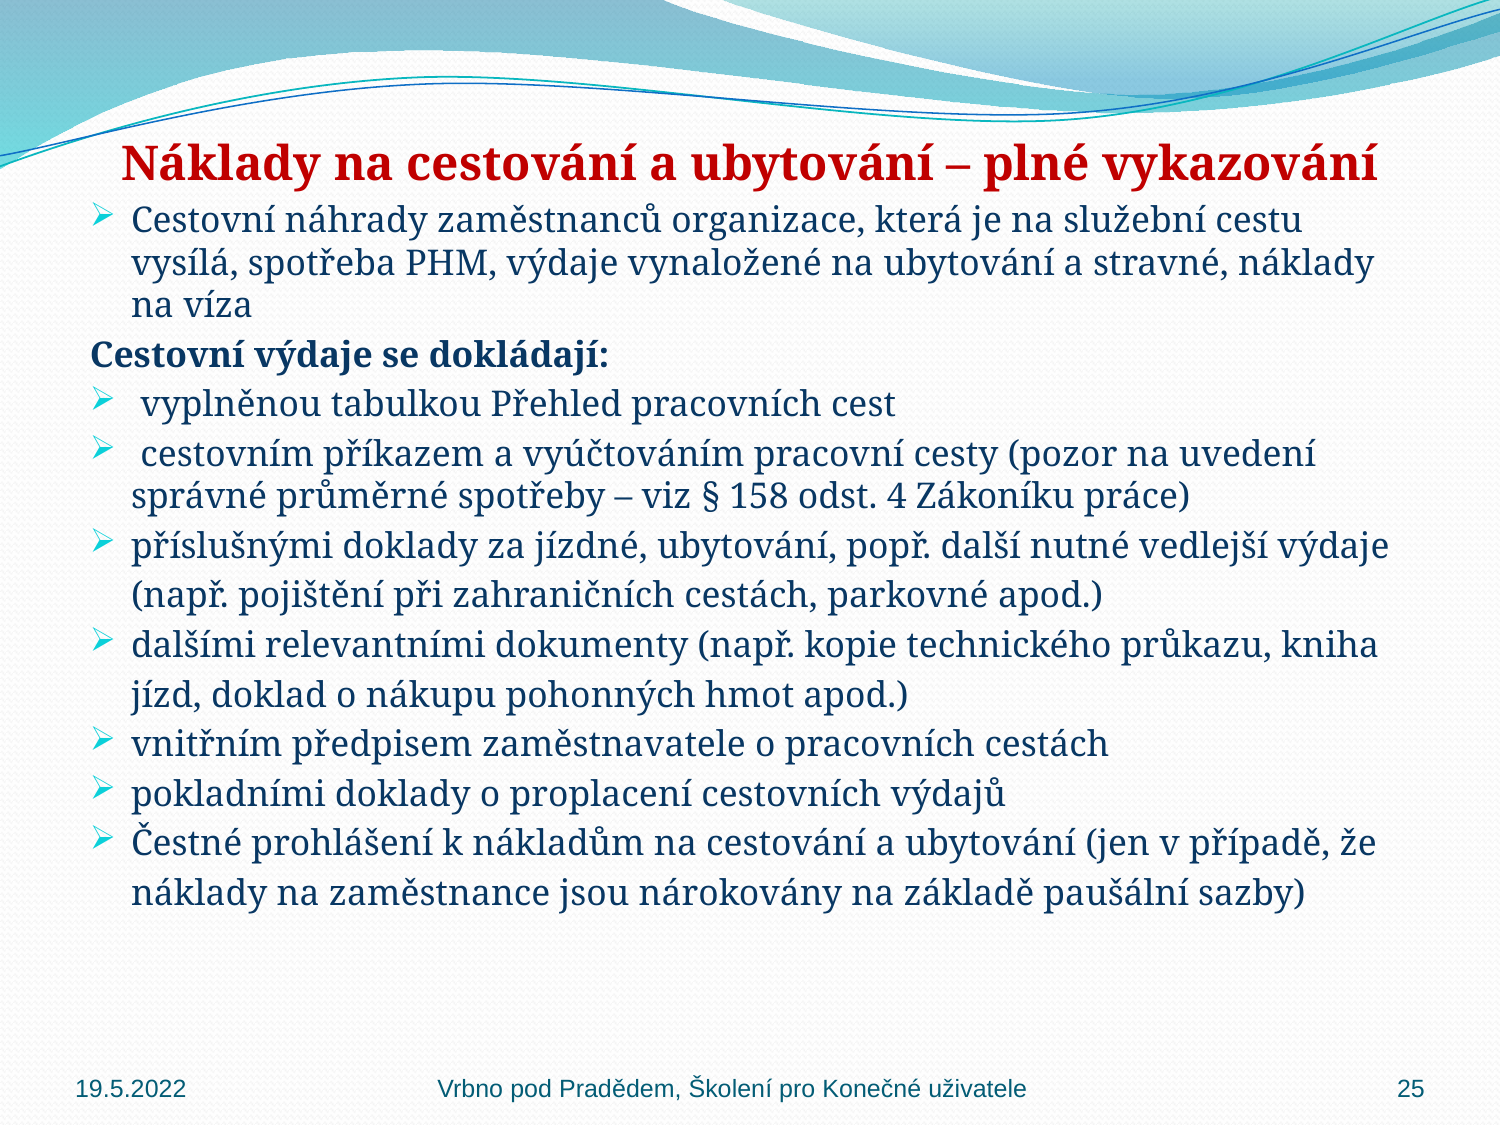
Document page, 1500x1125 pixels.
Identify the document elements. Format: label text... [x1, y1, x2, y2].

list Náklady na cestování a ubytování – plné vykazování Cestovní náhrady zaměstnanců organizace, která je na služební cestu vysílá, spotřeba PHM, výdaje vynaložené na ubytování a stravné, náklady na víza Cestovní výdaje se dokládají: vyplněnou tabulkou Přehled pracovních cest cestovním příkazem a vyúčtováním pracovní cesty (pozor na uvedení správné průměrné spotřeby – viz § 158 odst. 4 Zákoníku práce) příslušnými doklady za jízdné, ubytování, popř. další nutné vedlejší výdaje (např. pojištění při zahraničních cestách, parkovné apod.) dalšími relevantními dokumenty (např. kopie technického průkazu, kniha jízd, doklad o nákupu pohonných hmot apod.) vnitřním předpisem zaměstnavatele o pracovních cestách pokladními doklady o proplacení cestovních výdajů Čestné prohlášení k nákladům na cestování a ubytování (jen v případě, že náklady na zaměstnance jsou nárokovány na základě paušální sazby) [75, 125, 1425, 1035]
slide_number 25 [1299, 1042, 1425, 1103]
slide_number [75, 1042, 425, 1103]
footer Vrbno pod Pradědem, Školení pro Konečné uživatele [437, 1042, 1034, 1103]
